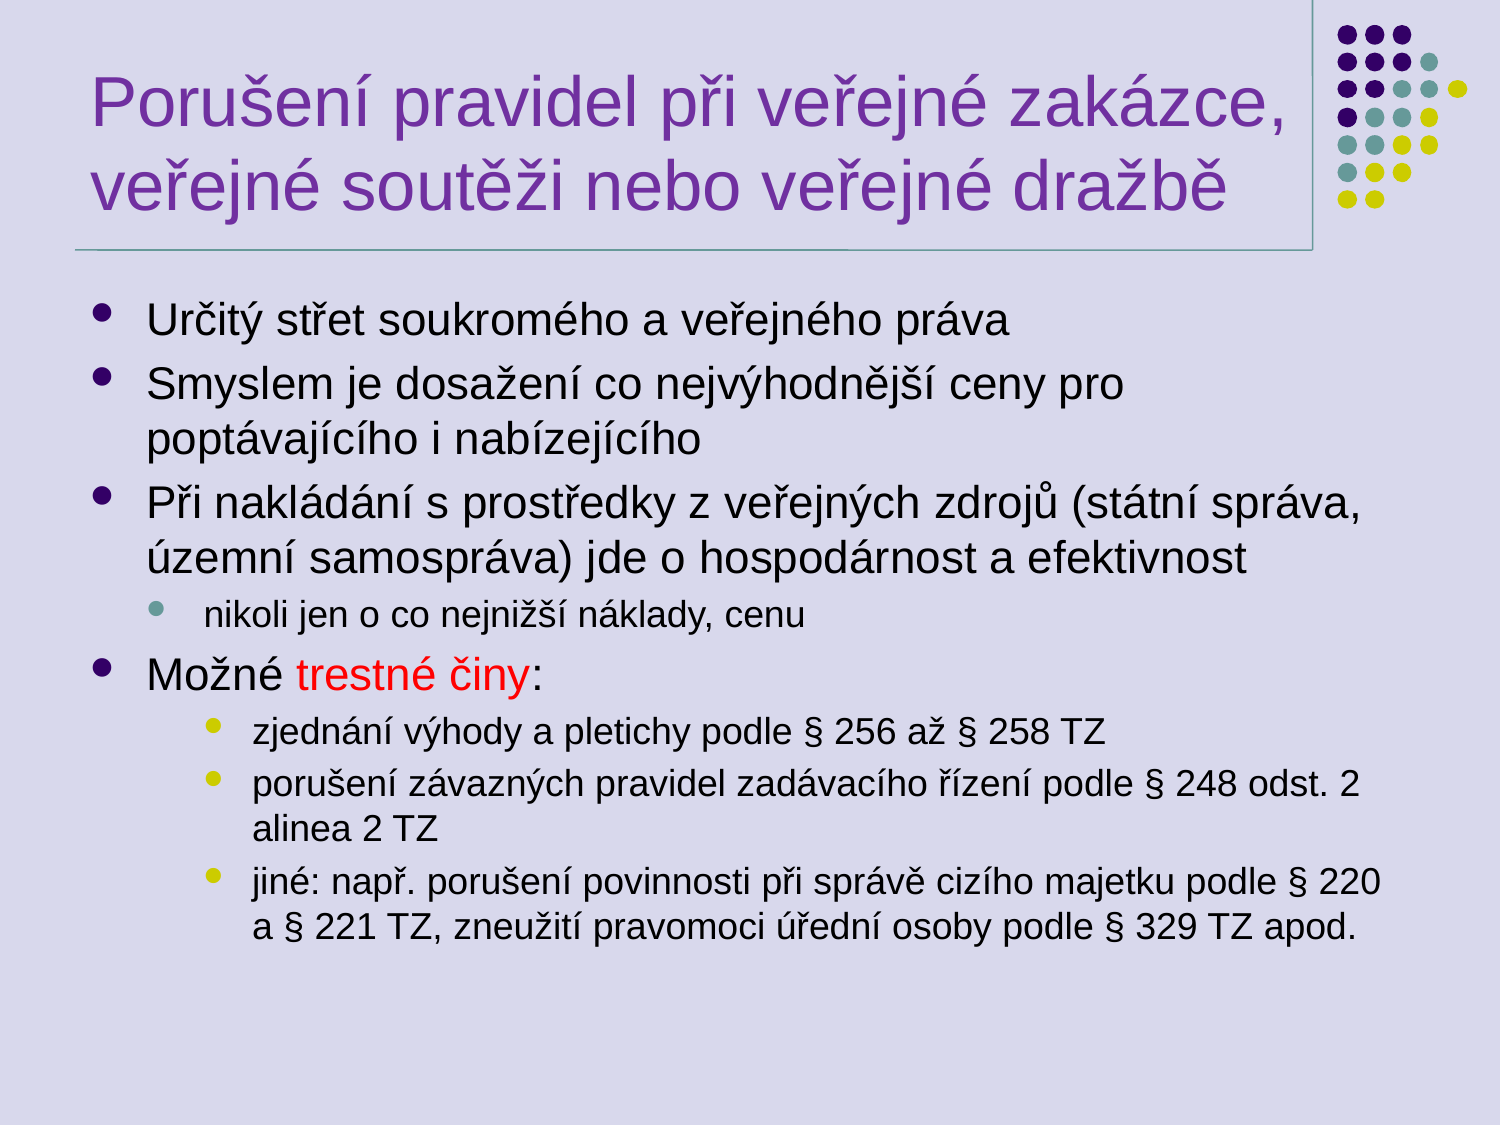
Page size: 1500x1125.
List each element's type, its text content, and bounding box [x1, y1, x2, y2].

list Určitý střet soukromého a veřejného práva Smyslem je dosažení co nejvýhodnější ceny pro poptávajícího i nabízejícího Při nakládání s prostředky z veřejných zdrojů (státní správa, územní samospráva) jde o hospodárnost a efektivnost nikoli jen o co nejnižší náklady, cenu Možné trestné činy: zjednání výhody a pletichy podle § 256 až § 258 TZ porušení závazných pravidel zadávacího řízení podle § 248 odst. 2 alinea 2 TZ jiné: např. porušení povinnosti při správě cizího majetku podle § 220 a § 221 TZ, zneužití pravomoci úřední osoby podle § 329 TZ apod. [75, 282, 1425, 1006]
title Porušení pravidel při veřejné zakázce, veřejné soutěži nebo veřejné dražbě [75, 20, 1313, 233]
